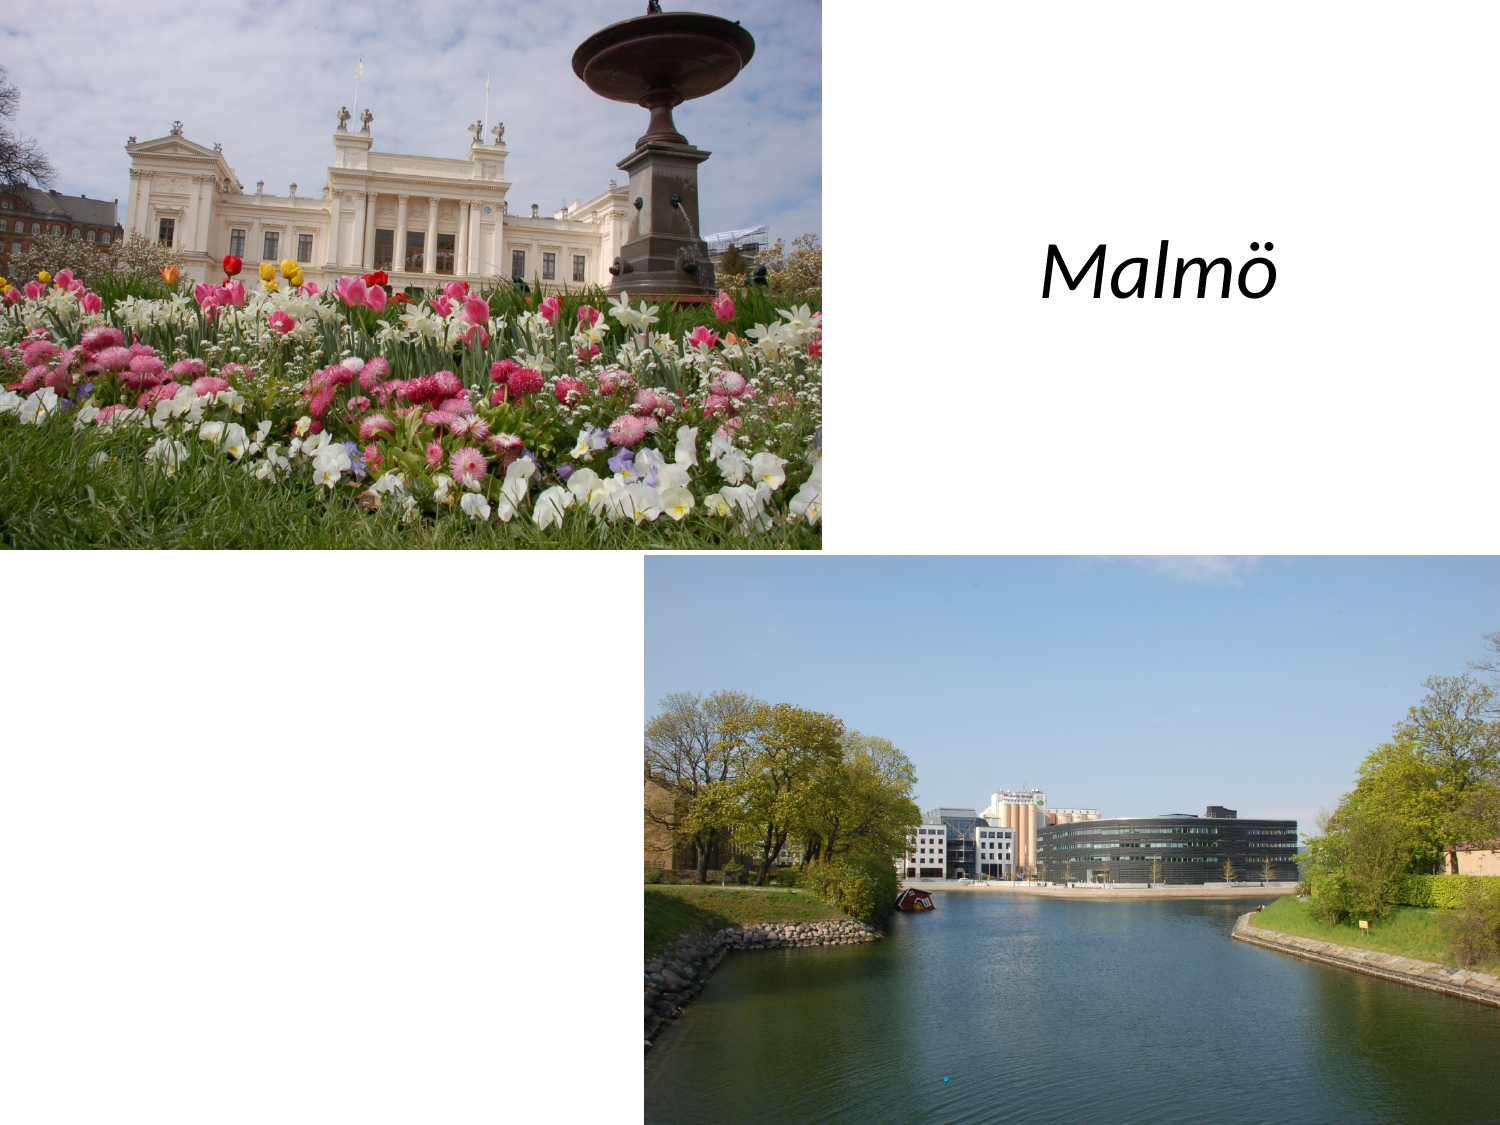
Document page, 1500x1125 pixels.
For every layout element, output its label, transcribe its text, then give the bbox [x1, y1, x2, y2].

picture [644, 555, 1500, 1125]
picture [0, 0, 823, 550]
text_box Malmö [1023, 208, 1295, 323]
